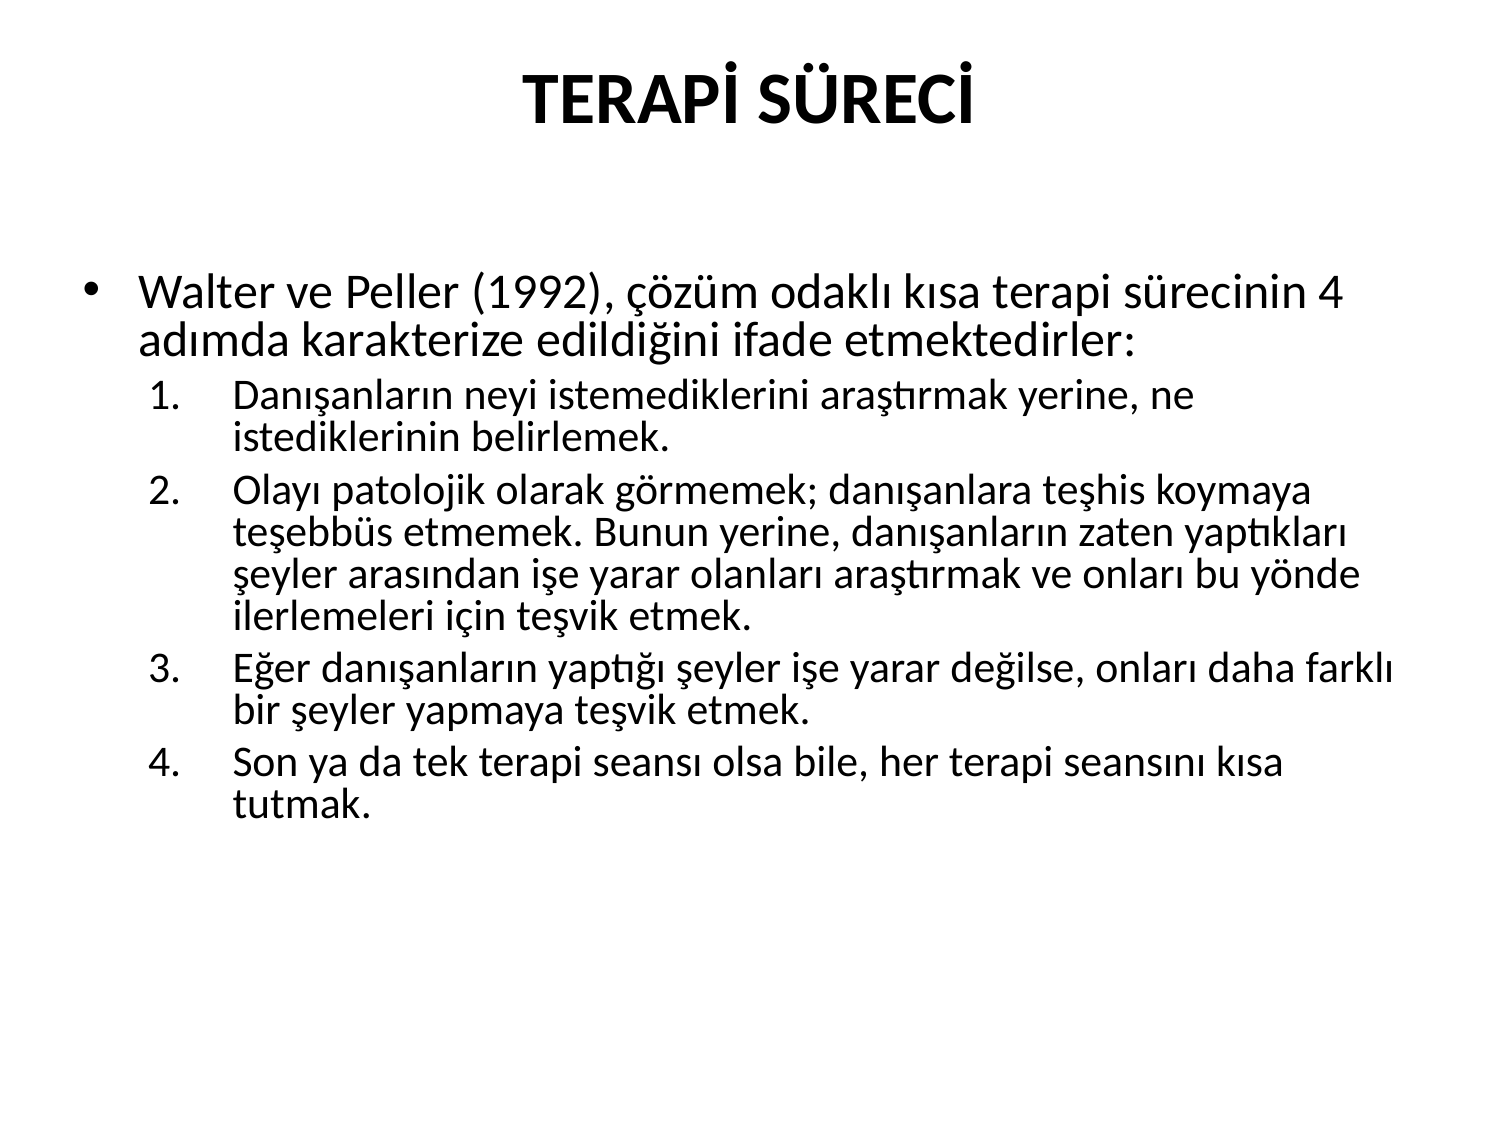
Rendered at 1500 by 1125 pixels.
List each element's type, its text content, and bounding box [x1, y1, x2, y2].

title TERAPİ SÜRECİ [74, 44, 1426, 234]
list Walter ve Peller (1992), çözüm odaklı kısa terapi sürecinin 4 adımda karakterize edildiğini ifade etmektedirler: Danışanların neyi istemediklerini araştırmak yerine, ne istediklerinin belirlemek. Olayı patolojik olarak görmemek; danışanlara teşhis koymaya teşebbüs etmemek. Bunun yerine, danışanların zaten yaptıkları şeyler arasından işe yarar olanları araştırmak ve onları bu yönde ilerlemeleri için teşvik etmek. Eğer danışanların yaptığı şeyler işe yarar değilse, onları daha farklı bir şeyler yapmaya teşvik etmek. Son ya da tek terapi seansı olsa bile, her terapi seansını kısa tutmak. [74, 261, 1426, 1006]
